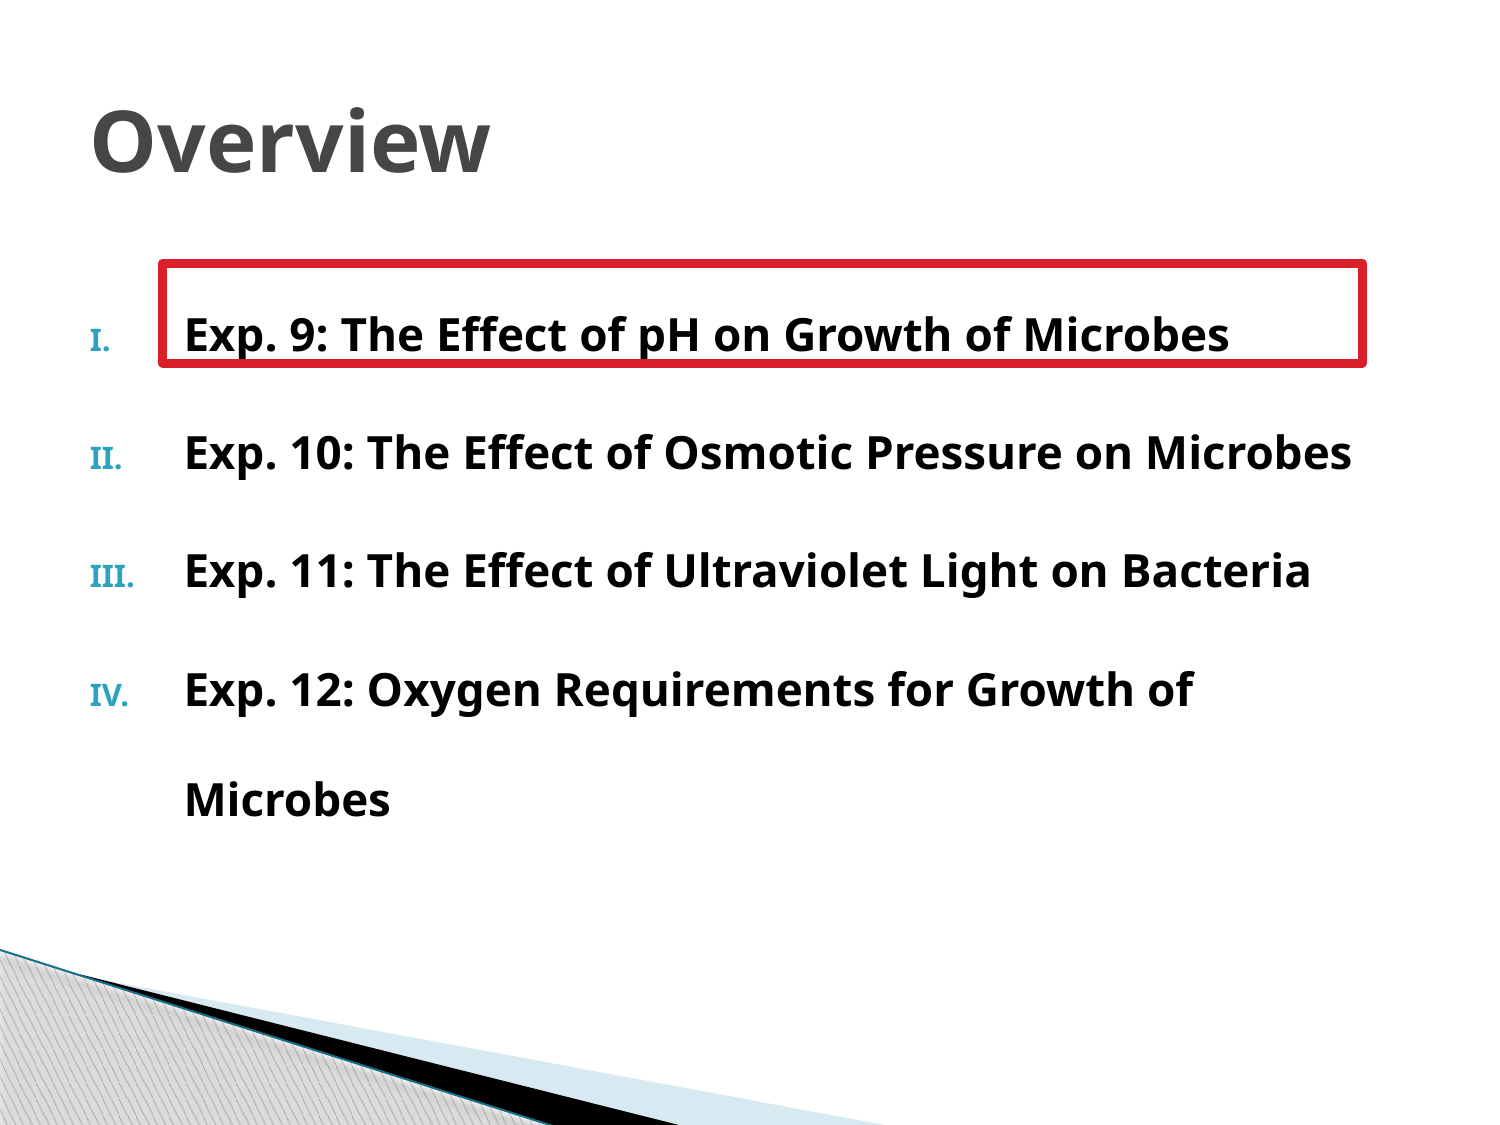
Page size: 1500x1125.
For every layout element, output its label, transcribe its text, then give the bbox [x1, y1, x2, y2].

list Exp. 9: The Effect of pH on Growth of Microbes Exp. 10: The Effect of Osmotic Pressure on Microbes Exp. 11: The Effect of Ultraviolet Light on Bacteria Exp. 12: Oxygen Requirements for Growth of Microbes [75, 243, 1425, 986]
title Overview [75, 45, 1425, 233]
text_box [158, 259, 1367, 368]
